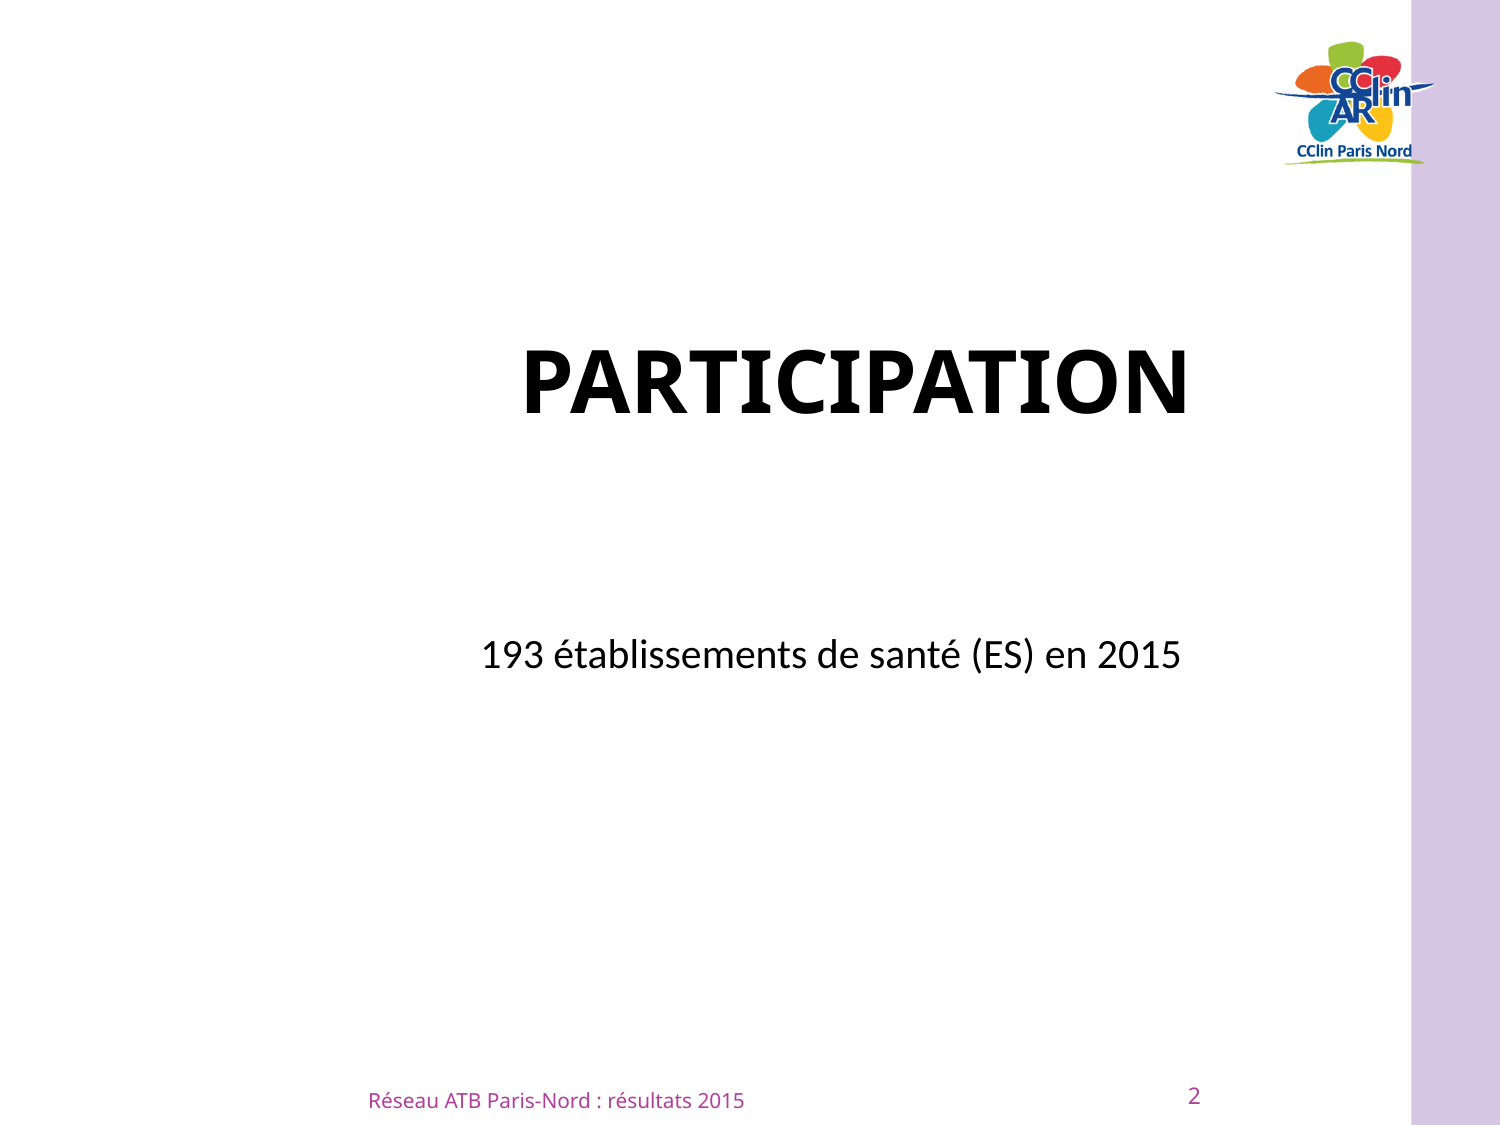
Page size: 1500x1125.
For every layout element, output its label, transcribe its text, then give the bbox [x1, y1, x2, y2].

footer Réseau ATB Paris-Nord : résultats 2015 [284, 1075, 760, 1113]
picture [1269, 30, 1442, 172]
list 193 établissements de santé (ES) en 2015 [171, 562, 1198, 685]
title participation [174, 326, 1202, 550]
slide_number 2 [1104, 1075, 1202, 1113]
